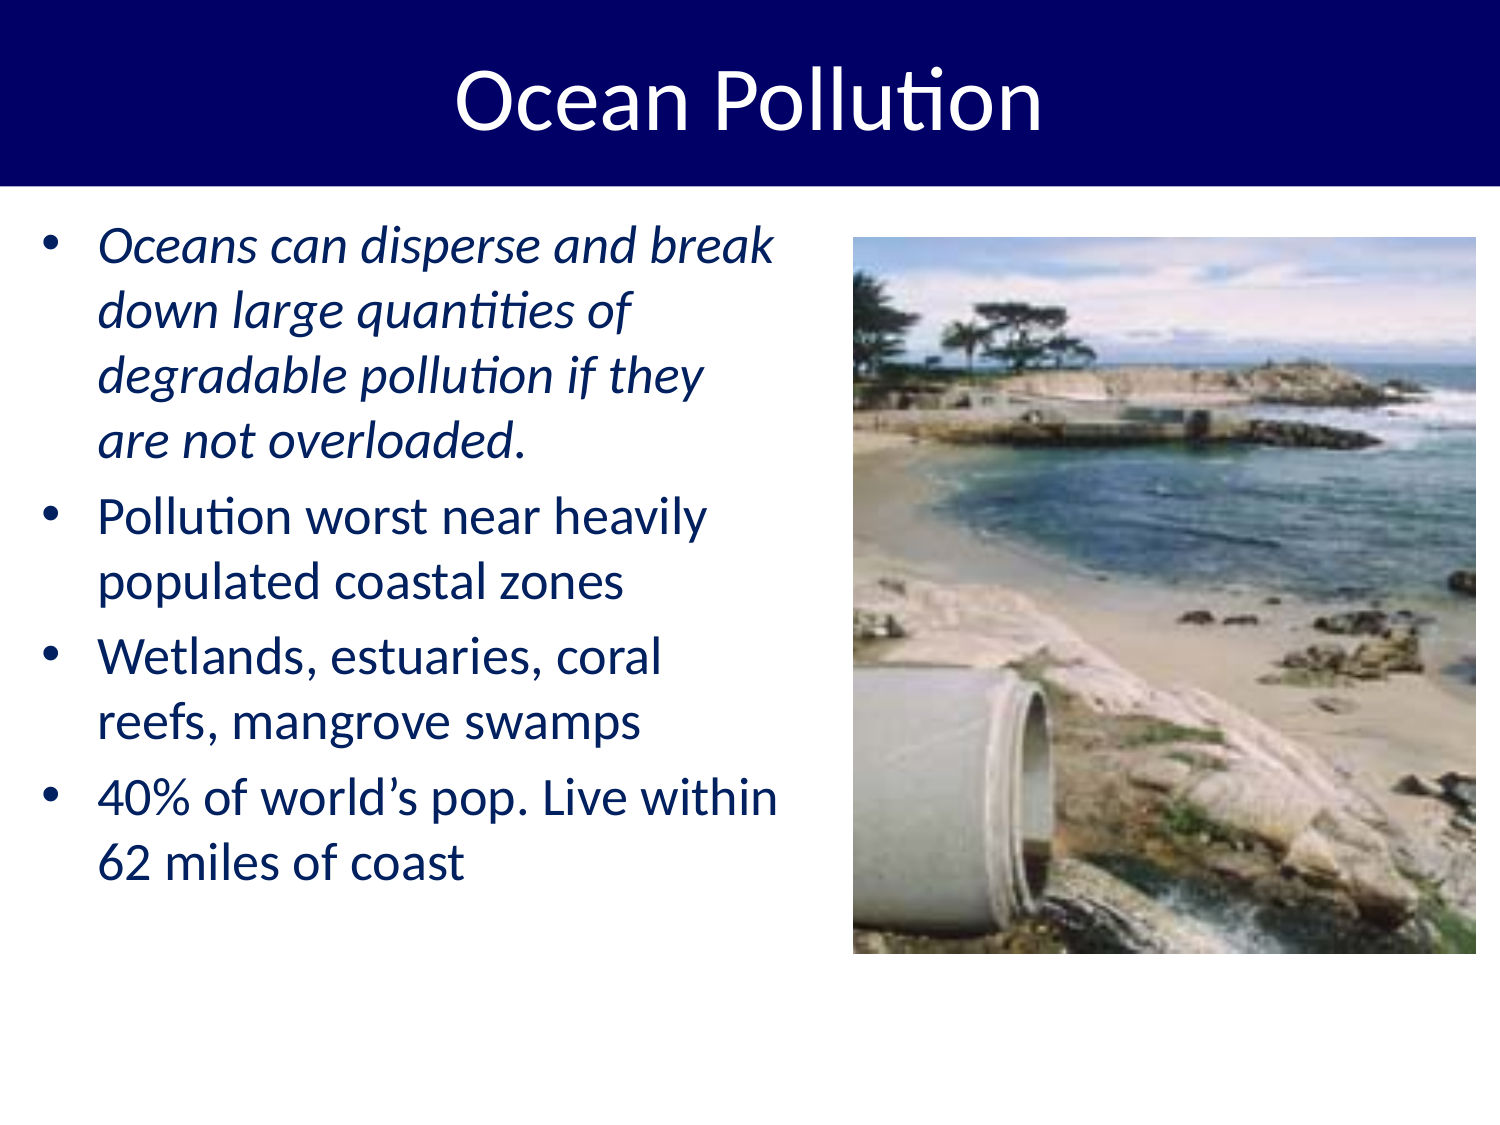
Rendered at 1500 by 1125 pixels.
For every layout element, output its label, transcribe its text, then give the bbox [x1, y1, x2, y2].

picture [853, 237, 1476, 954]
list Oceans can disperse and break down large quantities of degradable pollution if they are not overloaded. Pollution worst near heavily populated coastal zones Wetlands, estuaries, coral reefs, mangrove swamps 40% of world’s pop. Live within 62 miles of coast [26, 201, 800, 1050]
title Ocean Pollution [0, 0, 1500, 188]
